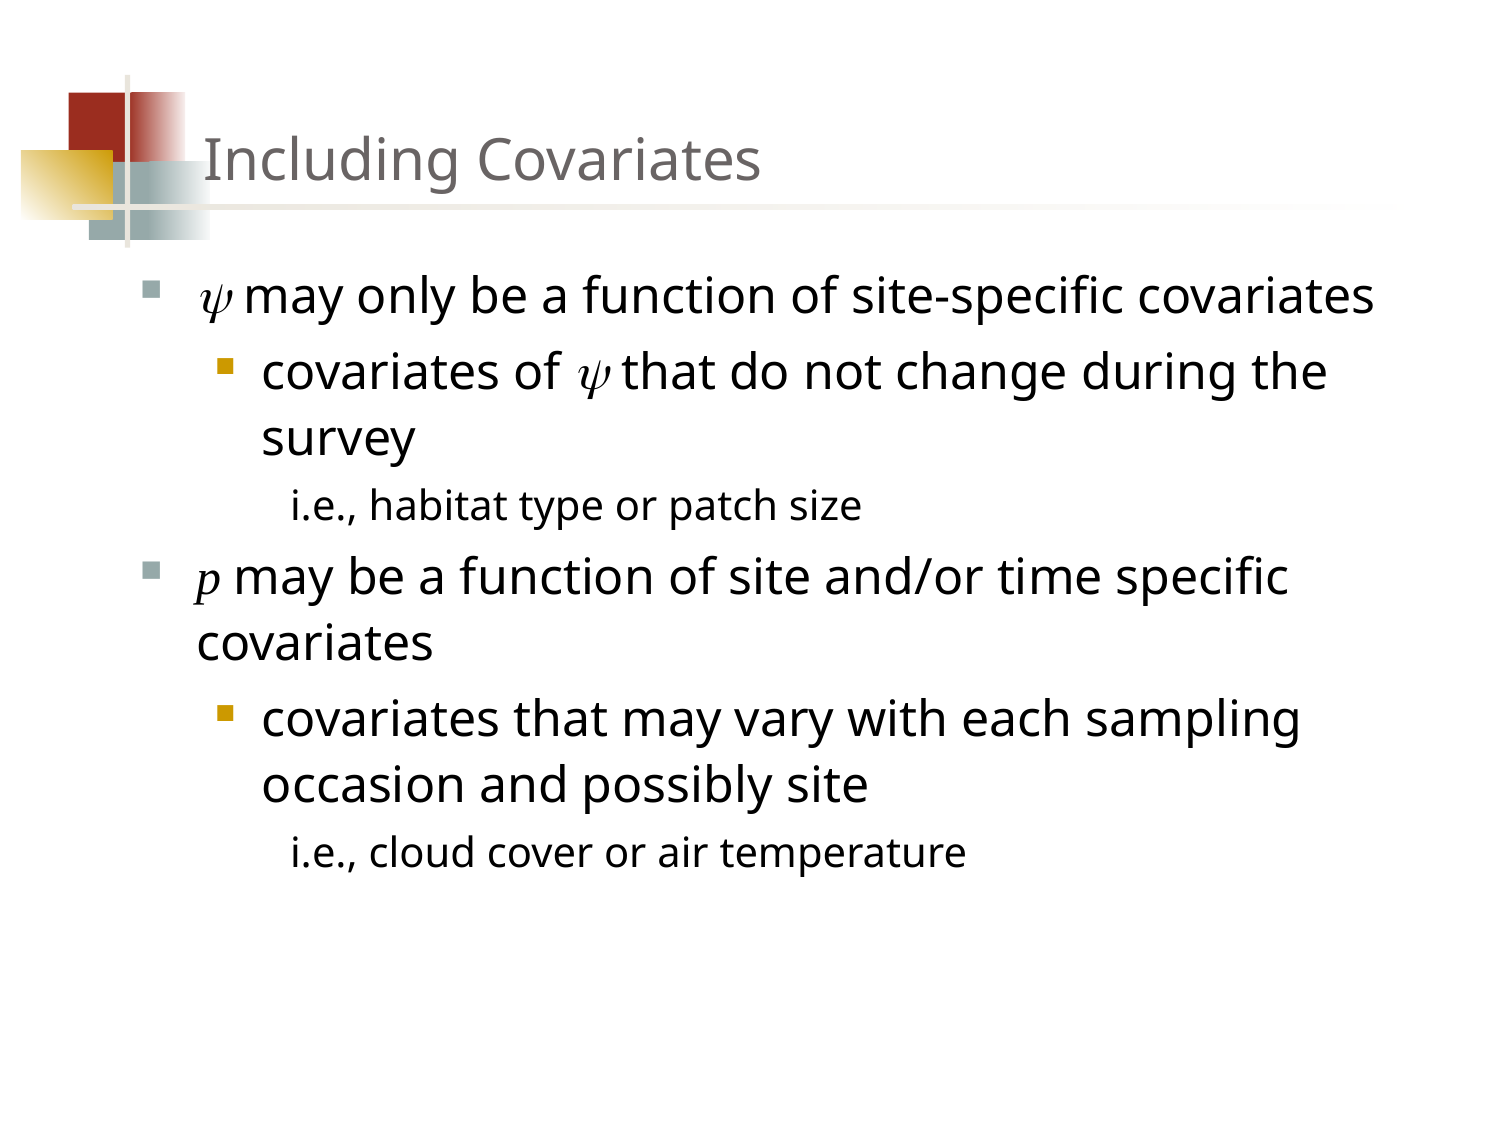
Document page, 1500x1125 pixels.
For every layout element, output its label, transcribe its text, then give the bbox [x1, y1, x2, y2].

list y may only be a function of site-specific covariates covariates of y that do not change during the survey i.e., habitat type or patch size p may be a function of site and/or time specific covariates covariates that may vary with each sampling occasion and possibly site i.e., cloud cover or air temperature [124, 249, 1470, 1007]
title Including Covariates [188, 34, 1468, 201]
